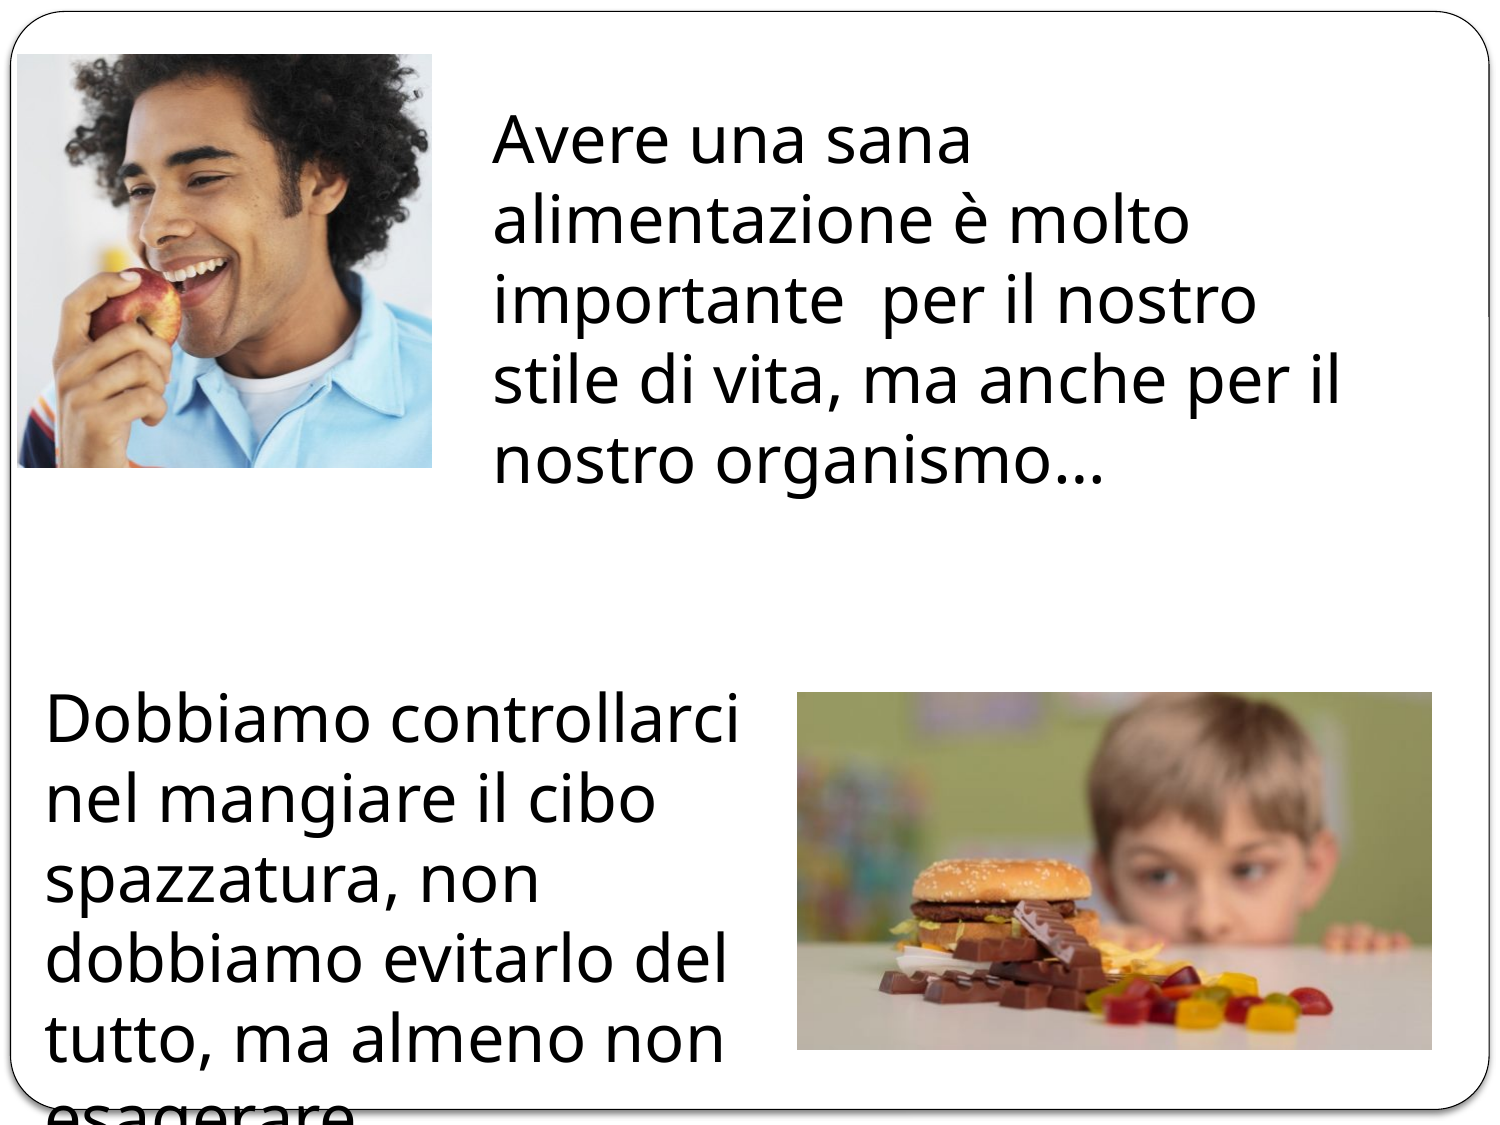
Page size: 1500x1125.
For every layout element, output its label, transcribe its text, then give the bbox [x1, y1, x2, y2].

text_box Avere una sana alimentazione è molto importante per il nostro stile di vita, ma anche per il nostro organismo… [478, 89, 1365, 505]
text_box Dobbiamo controllarci nel mangiare il cibo spazzatura, non dobbiamo evitarlo del tutto, ma almeno non esagerare. [29, 668, 792, 1125]
picture [796, 692, 1432, 1050]
picture [17, 54, 432, 469]
